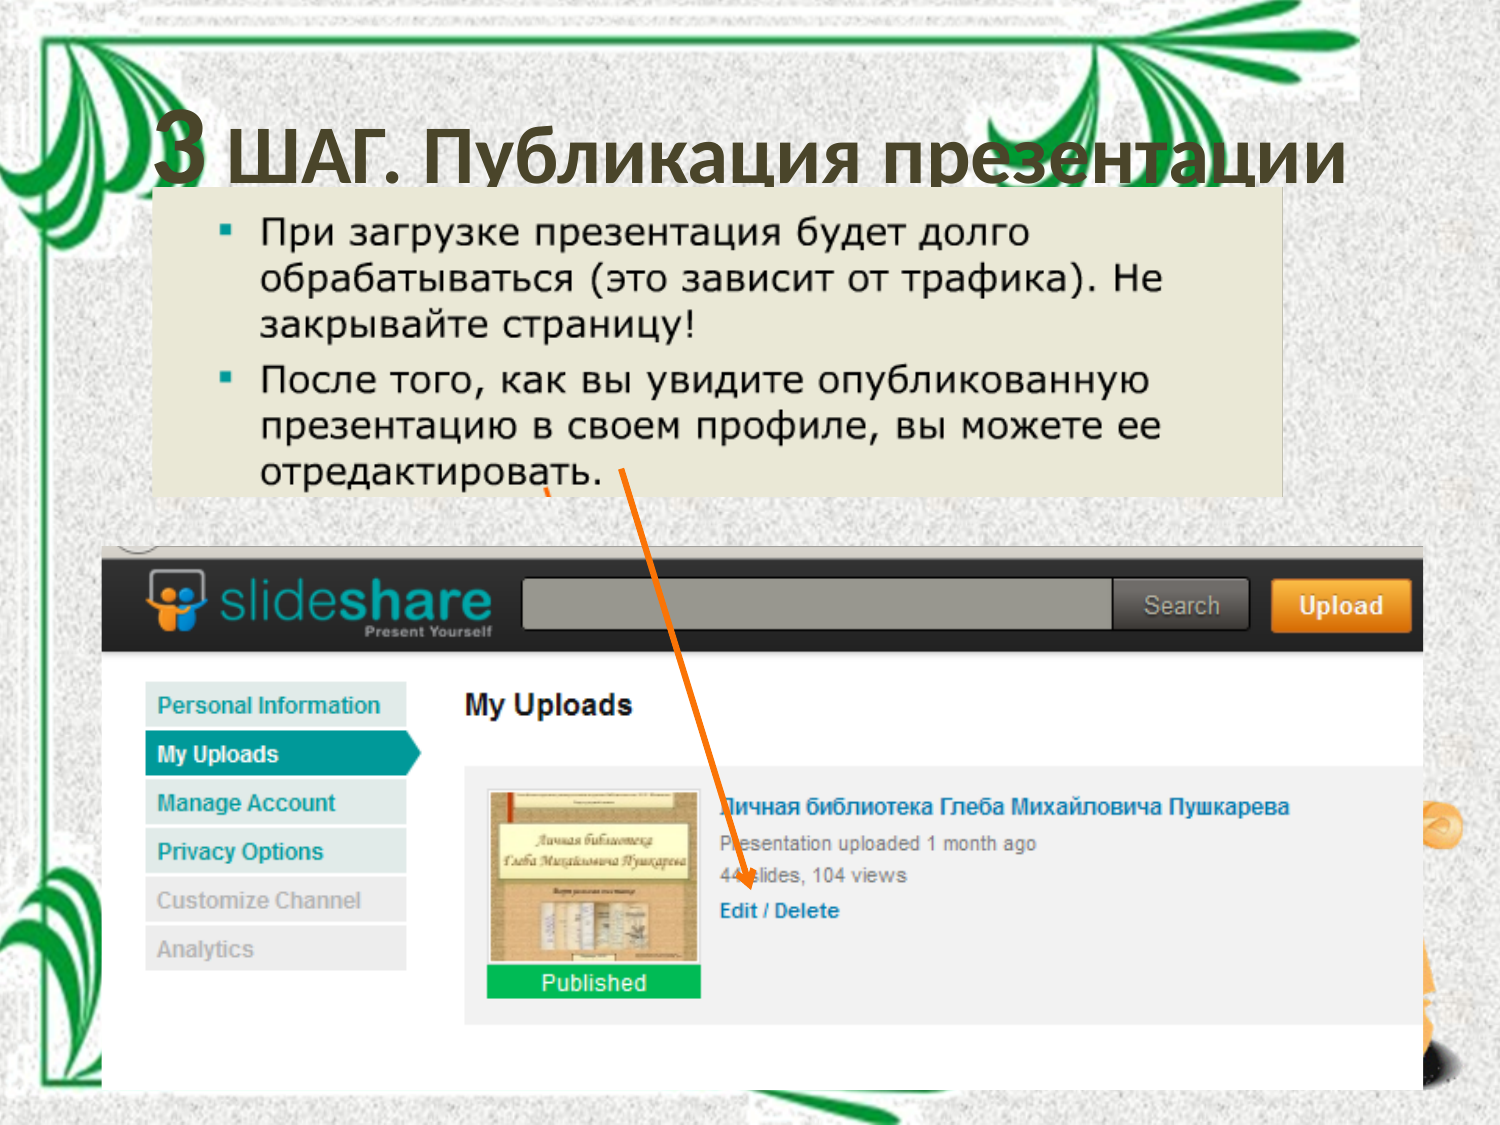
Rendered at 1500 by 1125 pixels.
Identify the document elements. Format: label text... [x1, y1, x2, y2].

picture [0, 0, 1500, 1125]
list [152, 187, 1284, 498]
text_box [620, 468, 752, 891]
title 3 ШАГ. Публикация презентации [74, 44, 1426, 233]
